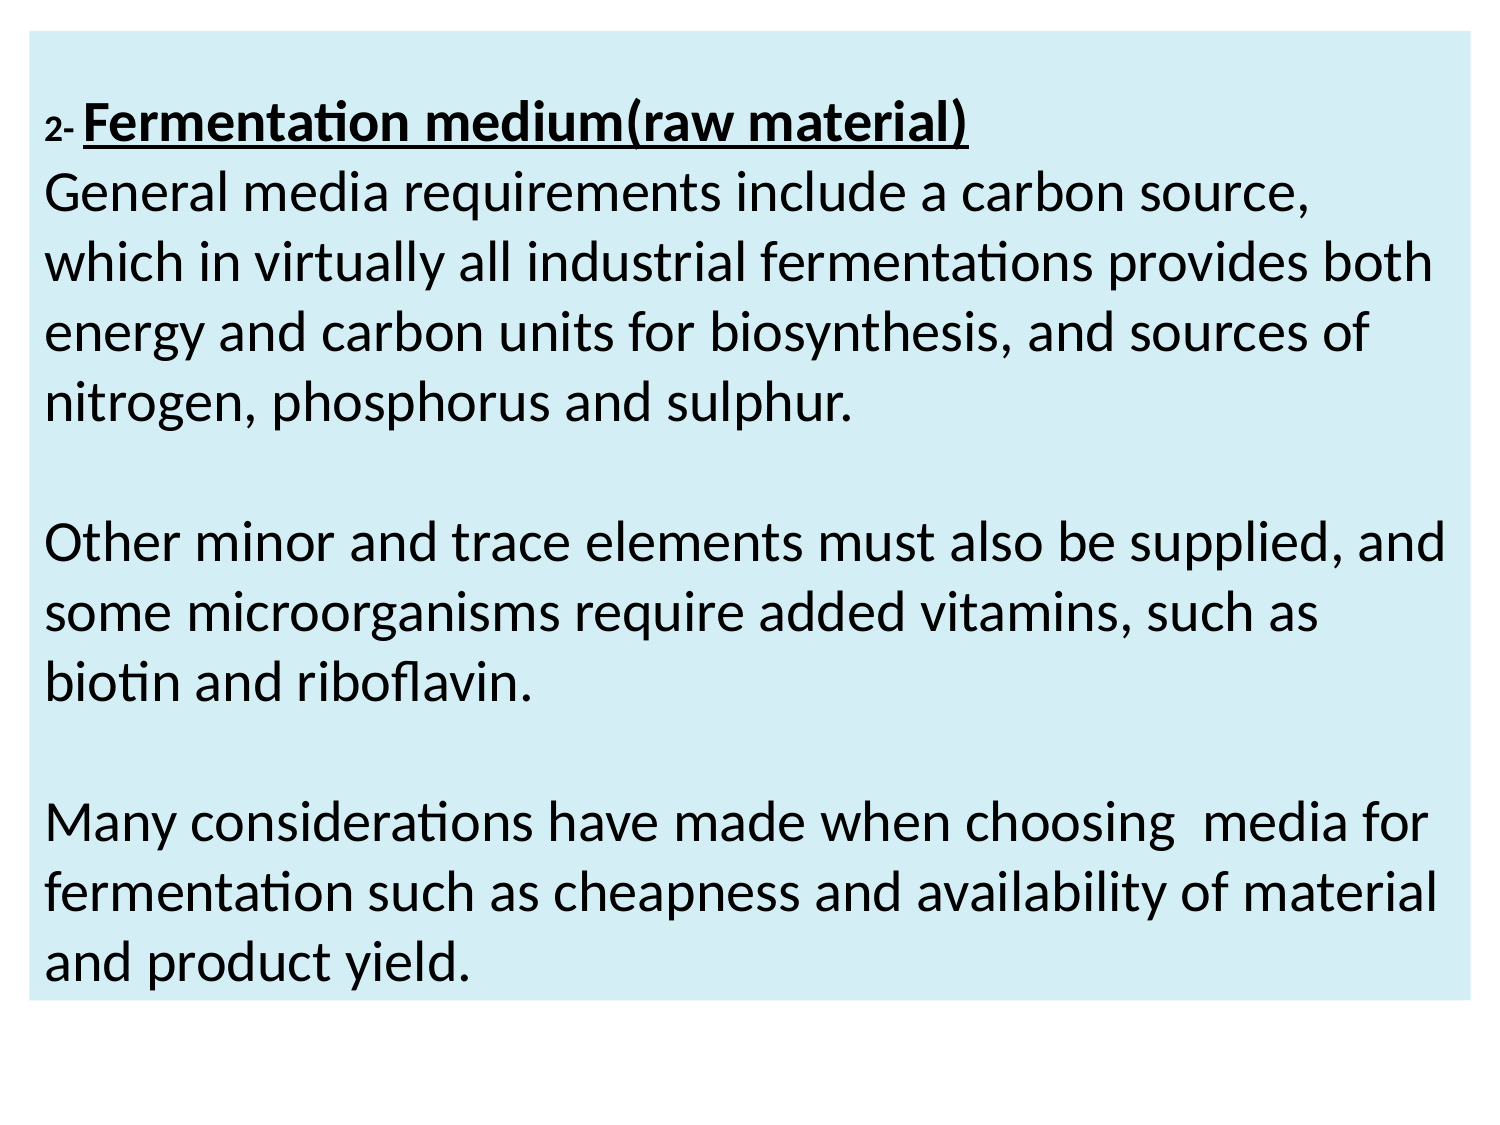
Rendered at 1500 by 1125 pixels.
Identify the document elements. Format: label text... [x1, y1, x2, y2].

text_box 2- Fermentation medium(raw material) General media requirements include a carbon source, which in virtually all industrial fermentations provides both energy and carbon units for biosynthesis, and sources of nitrogen, phosphorus and sulphur. Other minor and trace elements must also be supplied, and some microorganisms require added vitamins, such as biotin and riboflavin. Many considerations have made when choosing media for fermentation such as cheapness and availability of material and product yield. [29, 30, 1471, 1001]
